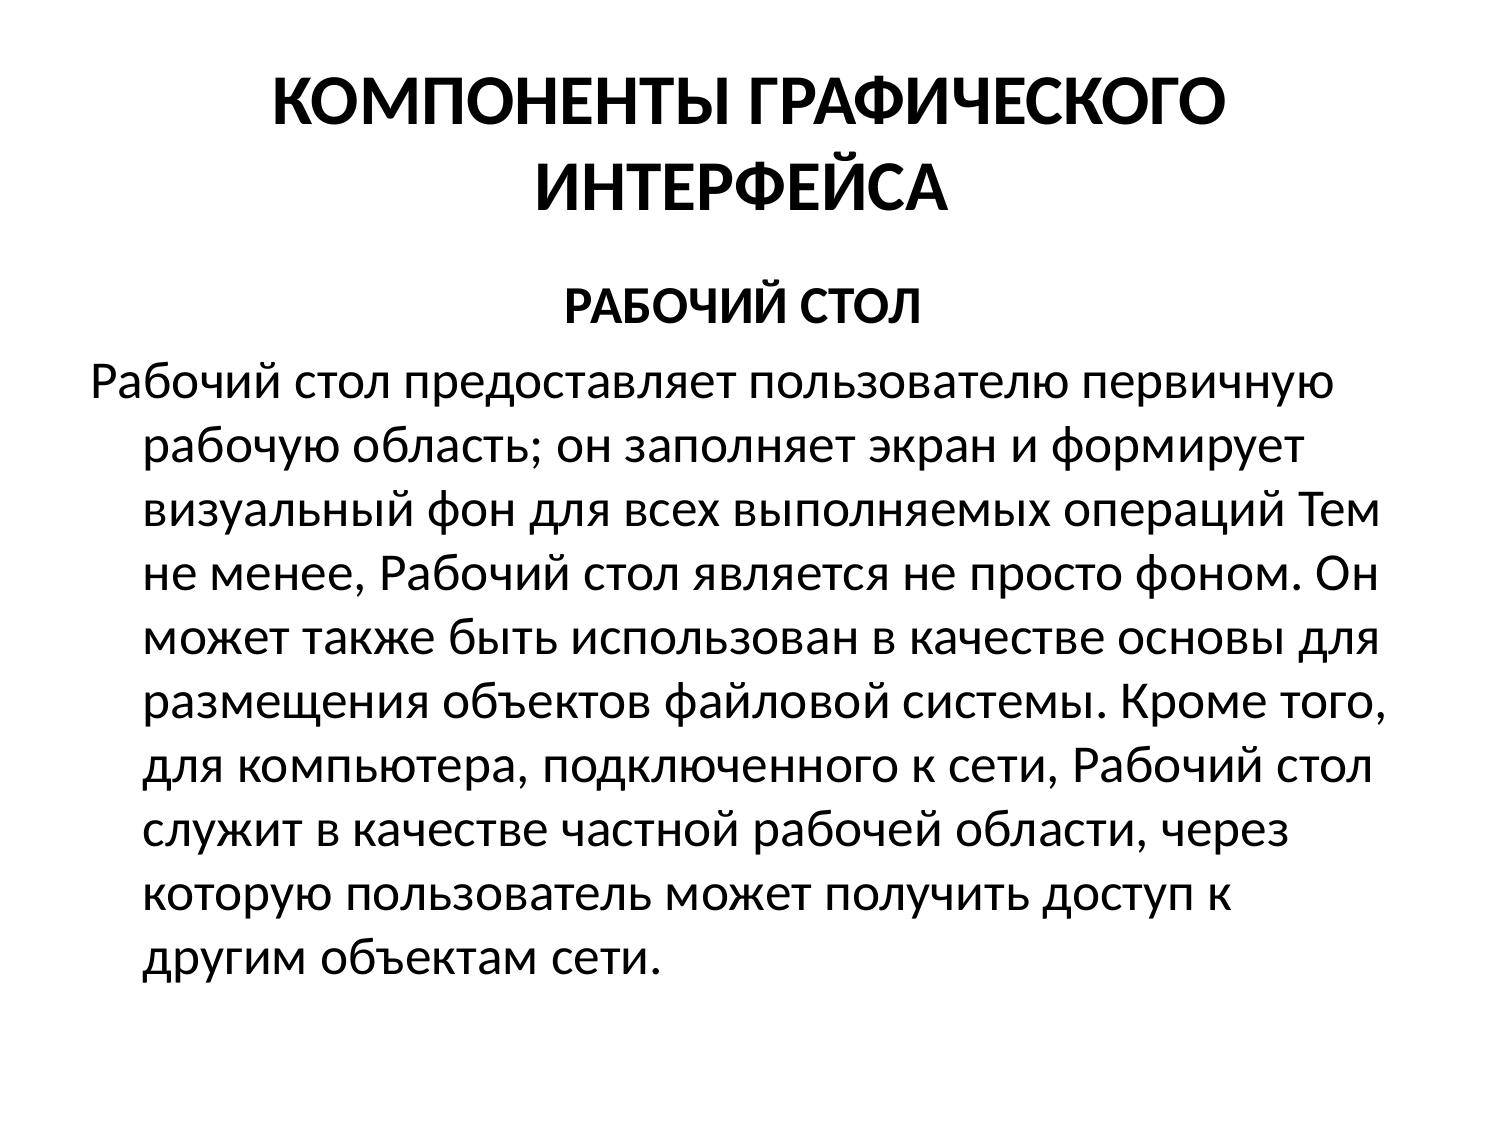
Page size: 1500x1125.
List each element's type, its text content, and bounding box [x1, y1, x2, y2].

list РАБОЧИЙ СТОЛ Рабочий стол предоставляет пользователю первичную рабочую область; он заполняет экран и формирует визуальный фон для всех выполняемых операций Тем не менее, Рабочий стол является не просто фоном. Он может также быть использован в качестве основы для размещения объектов файловой системы. Кроме того, для компьютера, подключенного к сети, Рабочий стол служит в качестве частной рабочей области, через которую пользователь может получить доступ к другим объектам сети. [75, 262, 1425, 1005]
title КОМПОНЕНТЫ ГРАФИЧЕСКОГО ИНТЕРФЕЙСА [75, 45, 1425, 233]
